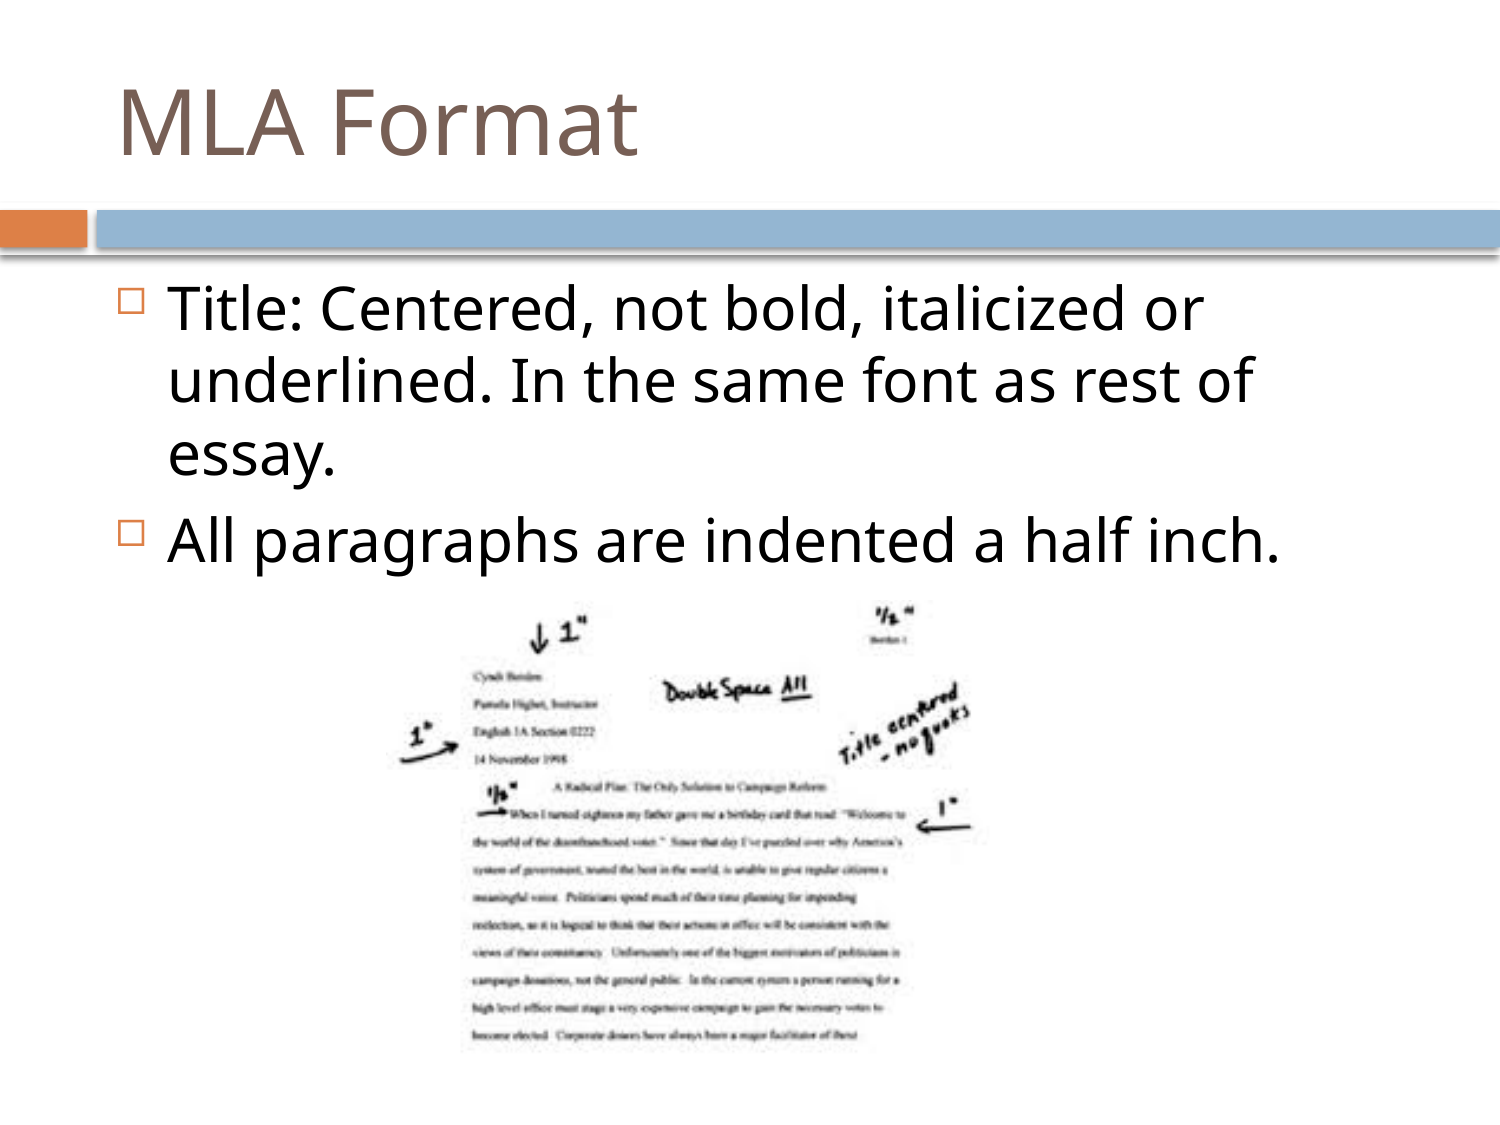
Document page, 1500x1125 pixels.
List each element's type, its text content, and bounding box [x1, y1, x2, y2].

picture [386, 600, 997, 1058]
title MLA Format [100, 37, 1438, 200]
list Title: Centered, not bold, italicized or underlined. In the same font as rest of essay. All paragraphs are indented a half inch. [100, 262, 1438, 1000]
